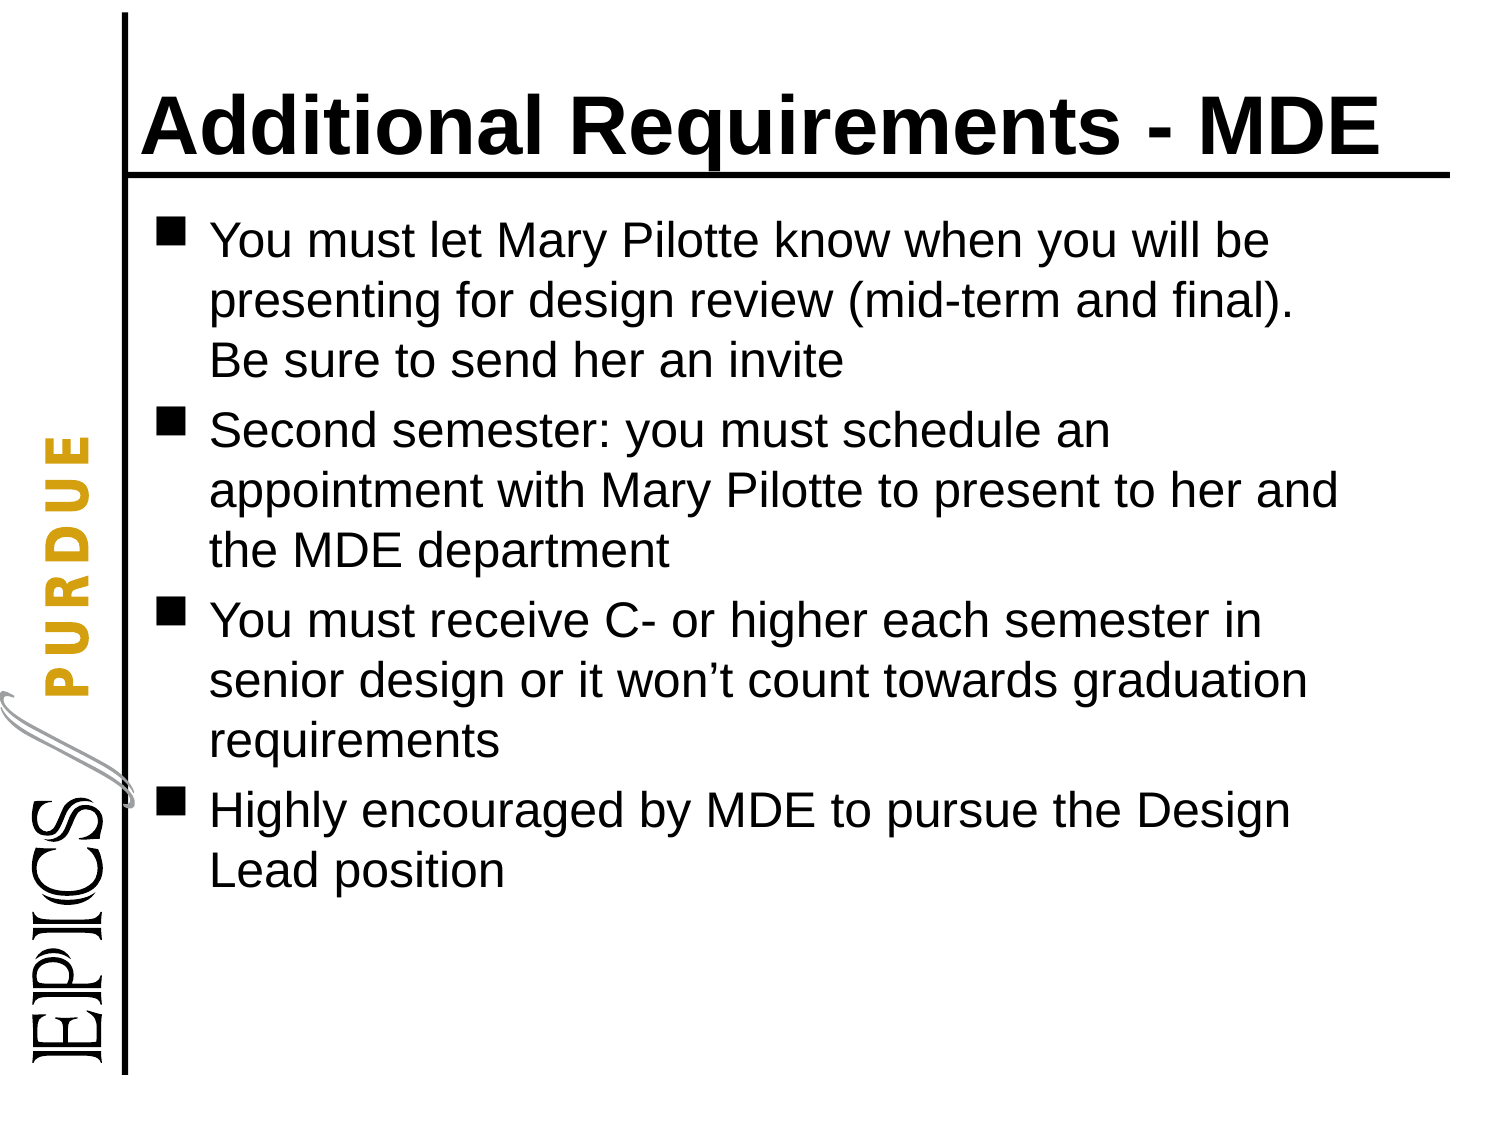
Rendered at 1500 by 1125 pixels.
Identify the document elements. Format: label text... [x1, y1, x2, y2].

list You must let Mary Pilotte know when you will be presenting for design review (mid-term and final). Be sure to send her an invite Second semester: you must schedule an appointment with Mary Pilotte to present to her and the MDE department You must receive C- or higher each semester in senior design or it won’t count towards graduation requirements Highly encouraged by MDE to pursue the Design Lead position [134, 197, 1378, 1091]
title Additional Requirements - MDE [123, 58, 1438, 185]
